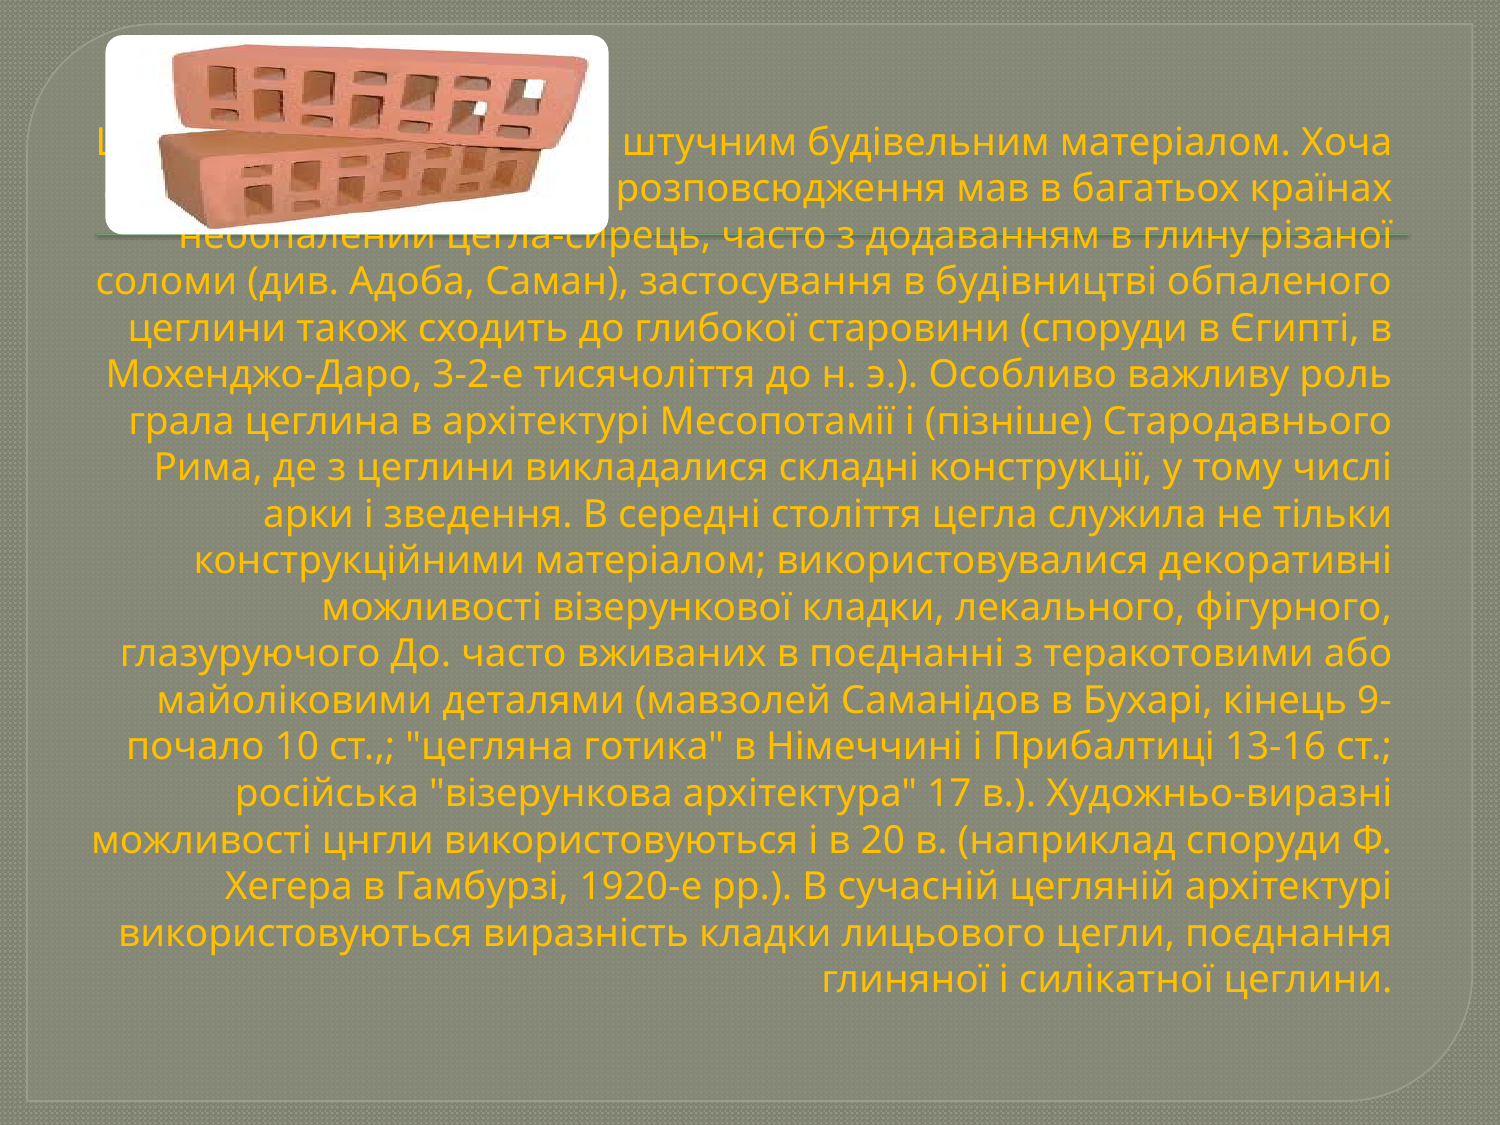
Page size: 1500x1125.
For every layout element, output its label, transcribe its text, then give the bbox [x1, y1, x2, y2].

picture [105, 34, 609, 235]
title Цегла є найстародавнішим штучним будівельним матеріалом. Хоча аж до нового часу широке розповсюдження мав в багатьох країнах необпалений цегла-сирець, часто з додаванням в глину різаної соломи (див. Адоба, Саман), застосування в будівництві обпаленого цеглини також сходить до глибокої старовини (споруди в Єгипті, в Мохенджо-Даро, 3-2-е тисячоліття до н. э.). Особливо важливу роль грала цеглина в архітектурі Месопотамії і (пізніше) Стародавнього Рима, де з цеглини викладалися складні конструкції, у тому числі арки і зведення. В середні століття цегла служила не тільки конструкційними матеріалом; використовувалися декоративні можливості візерункової кладки, лекального, фігурного, глазуруючого До. часто вживаних в поєднанні з теракотовими або майоліковими деталями (мавзолей Саманідов в Бухарі, кінець 9-почало 10 ст.,; "цегляна готика" в Німеччині і Прибалтиці 13-16 ст.; російська "візерункова архітектура" 17 в.). Художньо-виразні можливості цнгли використовуються і в 20 в. (наприклад споруди Ф. Хегера в Гамбурзі, 1920-е рр.). В сучасній цегляній архітектурі використовуються виразність кладки лицьового цегли, поєднання глиняної і силікатної цеглини. [58, 58, 1409, 1008]
